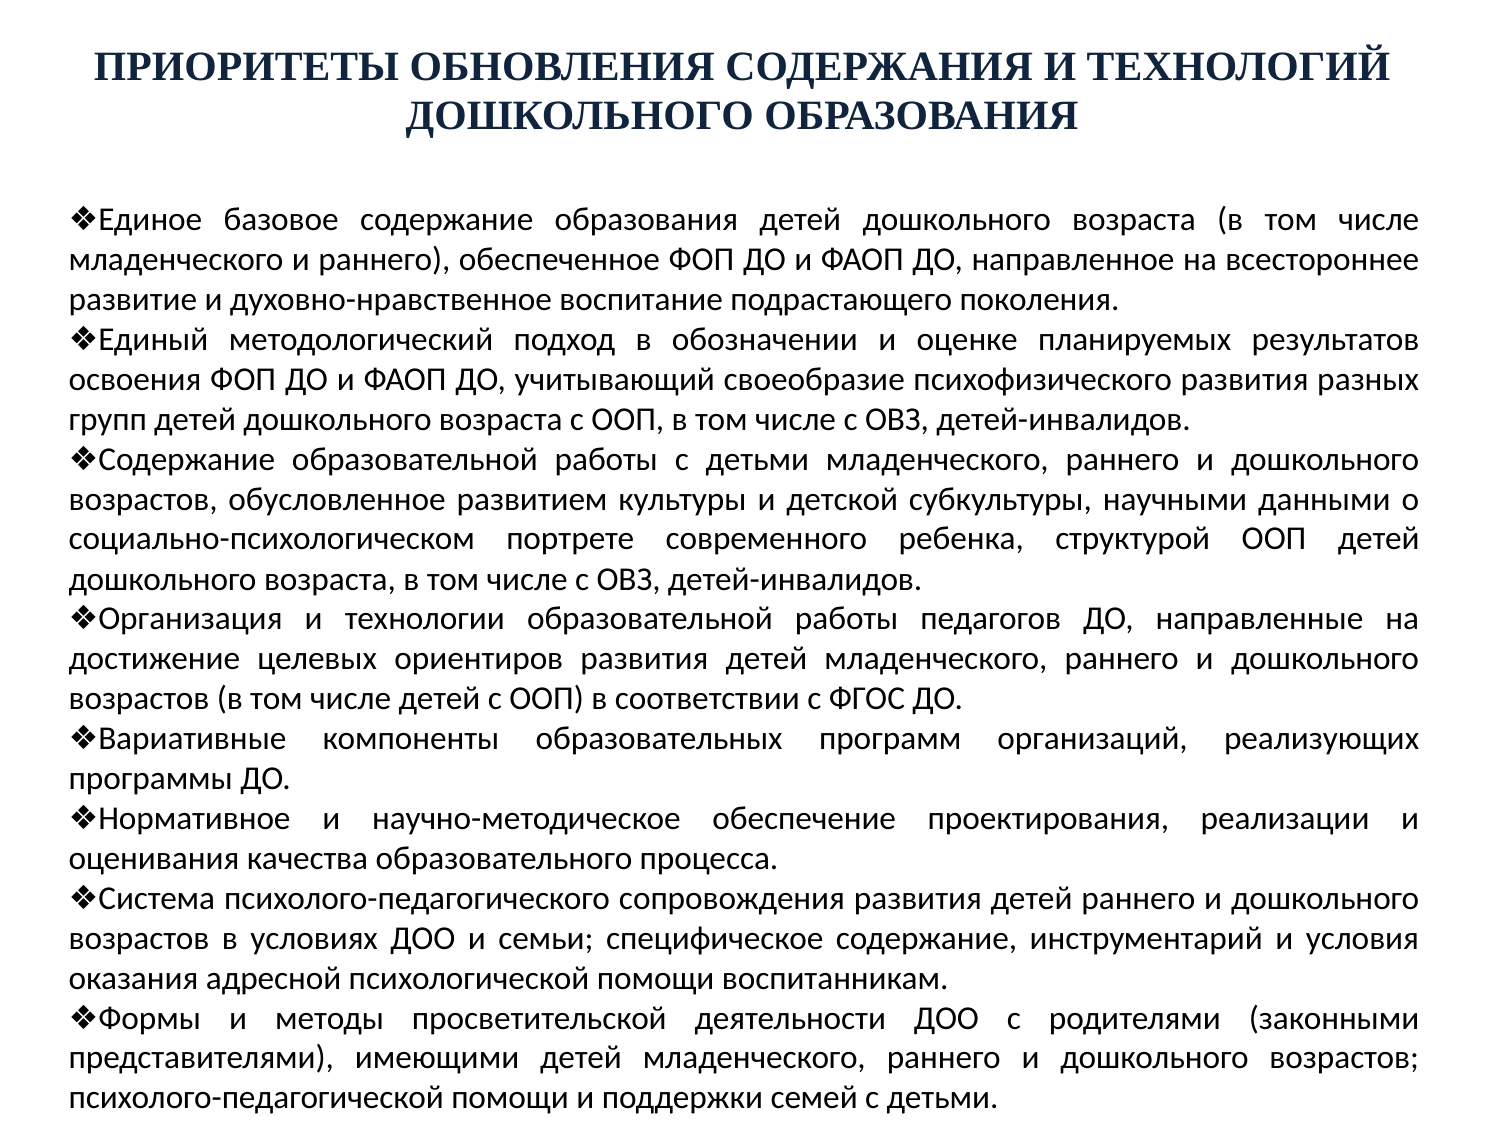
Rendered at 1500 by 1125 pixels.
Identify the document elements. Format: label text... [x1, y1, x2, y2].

text_box ❖Единое базовое содержание образования детей дошкольного возраста (в том числе младенческого и раннего), обеспеченное ФОП ДО и ФАОП ДО, направленное на всестороннее развитие и духовно-нравственное воспитание подрастающего поколения. ❖Единый методологический подход в обозначении и оценке планируемых результатов освоения ФОП ДО и ФАОП ДО, учитывающий своеобразие психофизического развития разных групп детей дошкольного возраста с ООП, в том числе с ОВЗ, детей-инвалидов. ❖Содержание образовательной работы с детьми младенческого, раннего и дошкольного возрастов, обусловленное развитием культуры и детской субкультуры, научными данными о социально-психологическом портрете современного ребенка, структурой ООП детей дошкольного возраста, в том числе с ОВЗ, детей-инвалидов. ❖Организация и технологии образовательной работы педагогов ДО, направленные на достижение целевых ориентиров развития детей младенческого, раннего и дошкольного возрастов (в том числе детей с ООП) в соответствии с ФГОС ДО. ❖Вариативные компоненты образовательных программ организаций, реализующих программы ДО. ❖Нормативное и научно-методическое обеспечение проектирования, реализации и оценивания качества образовательного процесса. ❖Система психолого-педагогического сопровождения развития детей раннего и дошкольного возрастов в условиях ДОО и семьи; специфическое содержание, инструментарий и условия оказания адресной психологической помощи воспитанникам. ❖Формы и методы просветительской деятельности ДОО с родителями (законными представителями), имеющими детей младенческого, раннего и дошкольного возрастов; психолого-педагогической помощи и поддержки семей с детьми. [53, 189, 1436, 1123]
text_box ПРИОРИТЕТЫ ОБНОВЛЕНИЯ СОДЕРЖАНИЯ И ТЕХНОЛОГИЙ ДОШКОЛЬНОГО ОБРАЗОВАНИЯ [27, 30, 1457, 146]
